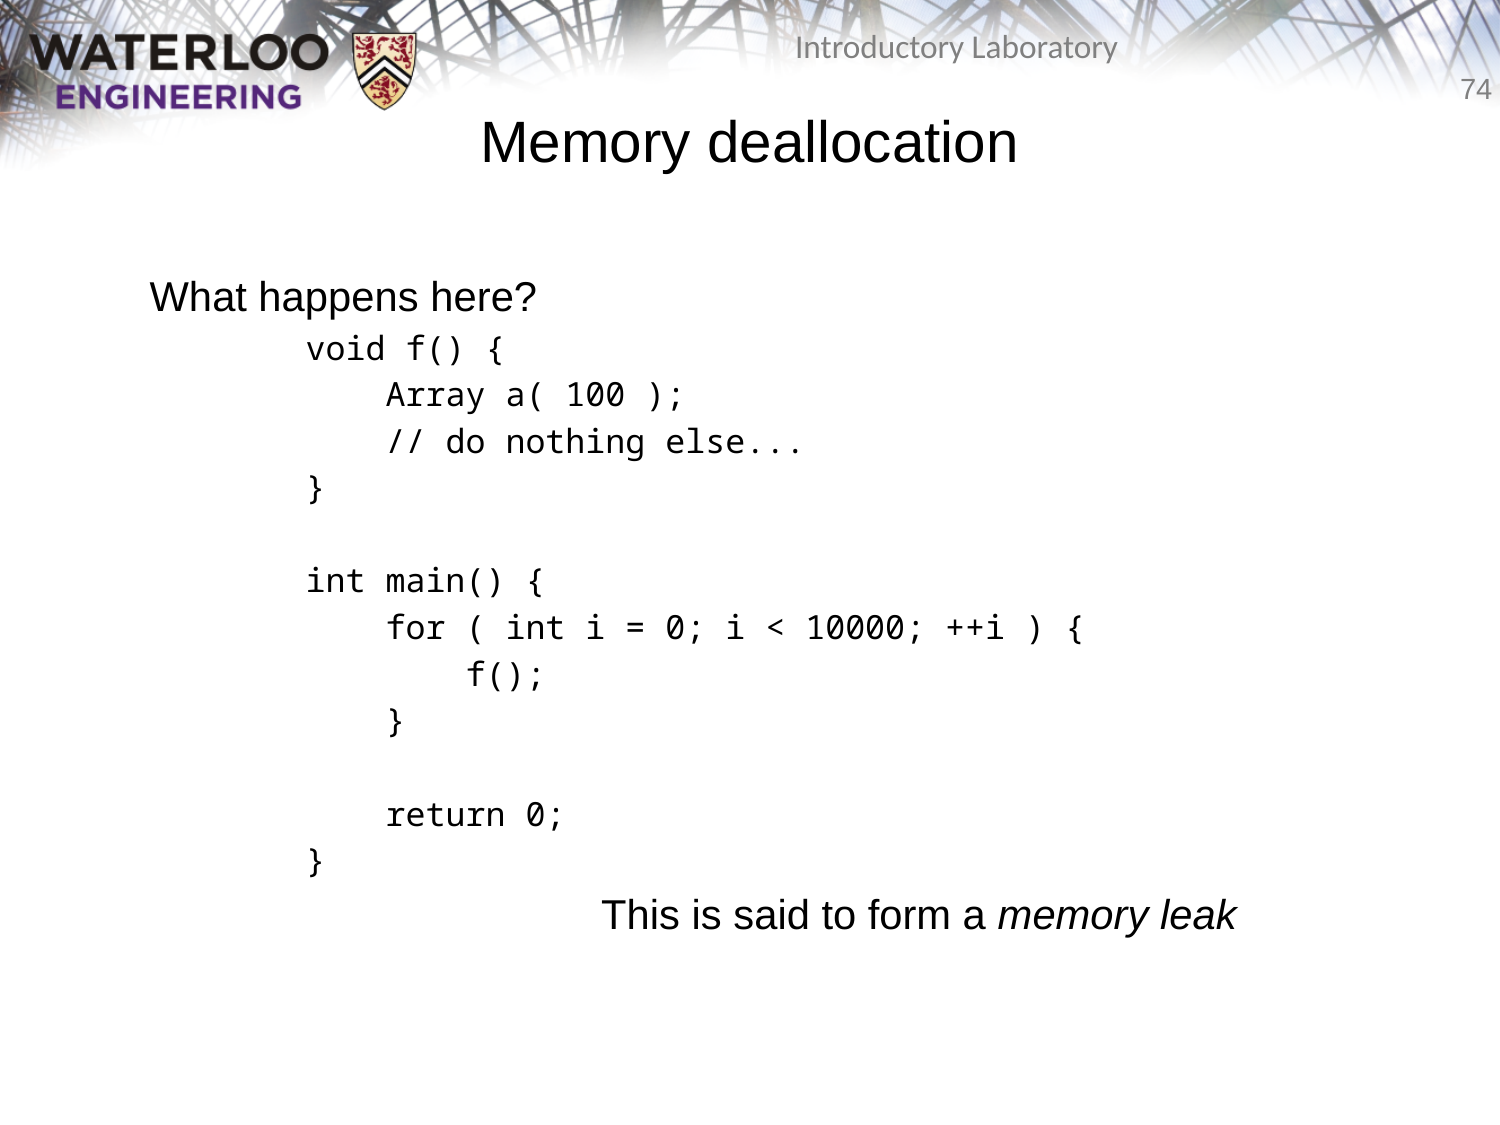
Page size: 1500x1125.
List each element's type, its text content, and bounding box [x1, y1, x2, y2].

text_box This is said to form a memory leak [586, 880, 1371, 945]
title Memory deallocation [74, 44, 1426, 233]
list What happens here? void f() { Array a( 100 ); // do nothing else... } int main() { for ( int i = 0; i < 10000; ++i ) { f(); } return 0; } [74, 262, 1426, 1006]
picture [0, 0, 1500, 1125]
